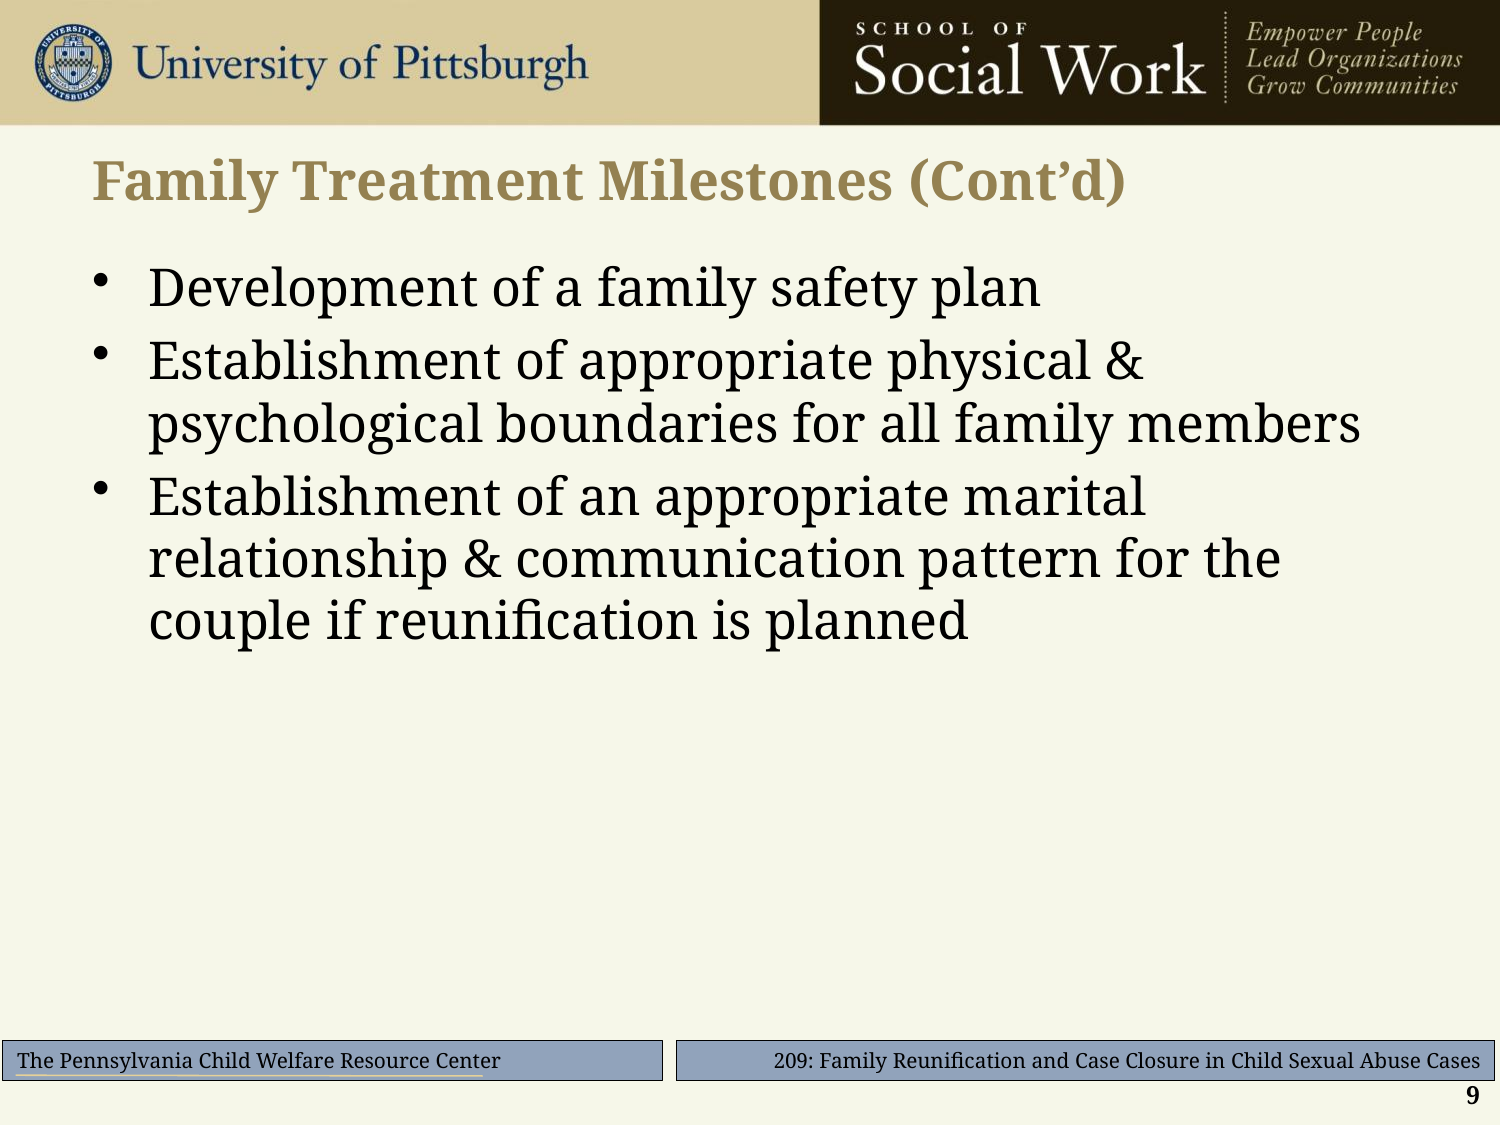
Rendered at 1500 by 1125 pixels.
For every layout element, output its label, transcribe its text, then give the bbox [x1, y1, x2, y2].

picture [0, 0, 1500, 1125]
title Family Treatment Milestones (Cont’d) [76, 129, 1428, 228]
slide_number 9 [1327, 1080, 1496, 1113]
list Development of a family safety plan Establishment of appropriate physical & psychological boundaries for all family members Establishment of an appropriate marital relationship & communication pattern for the couple if reunification is planned [76, 246, 1431, 1037]
